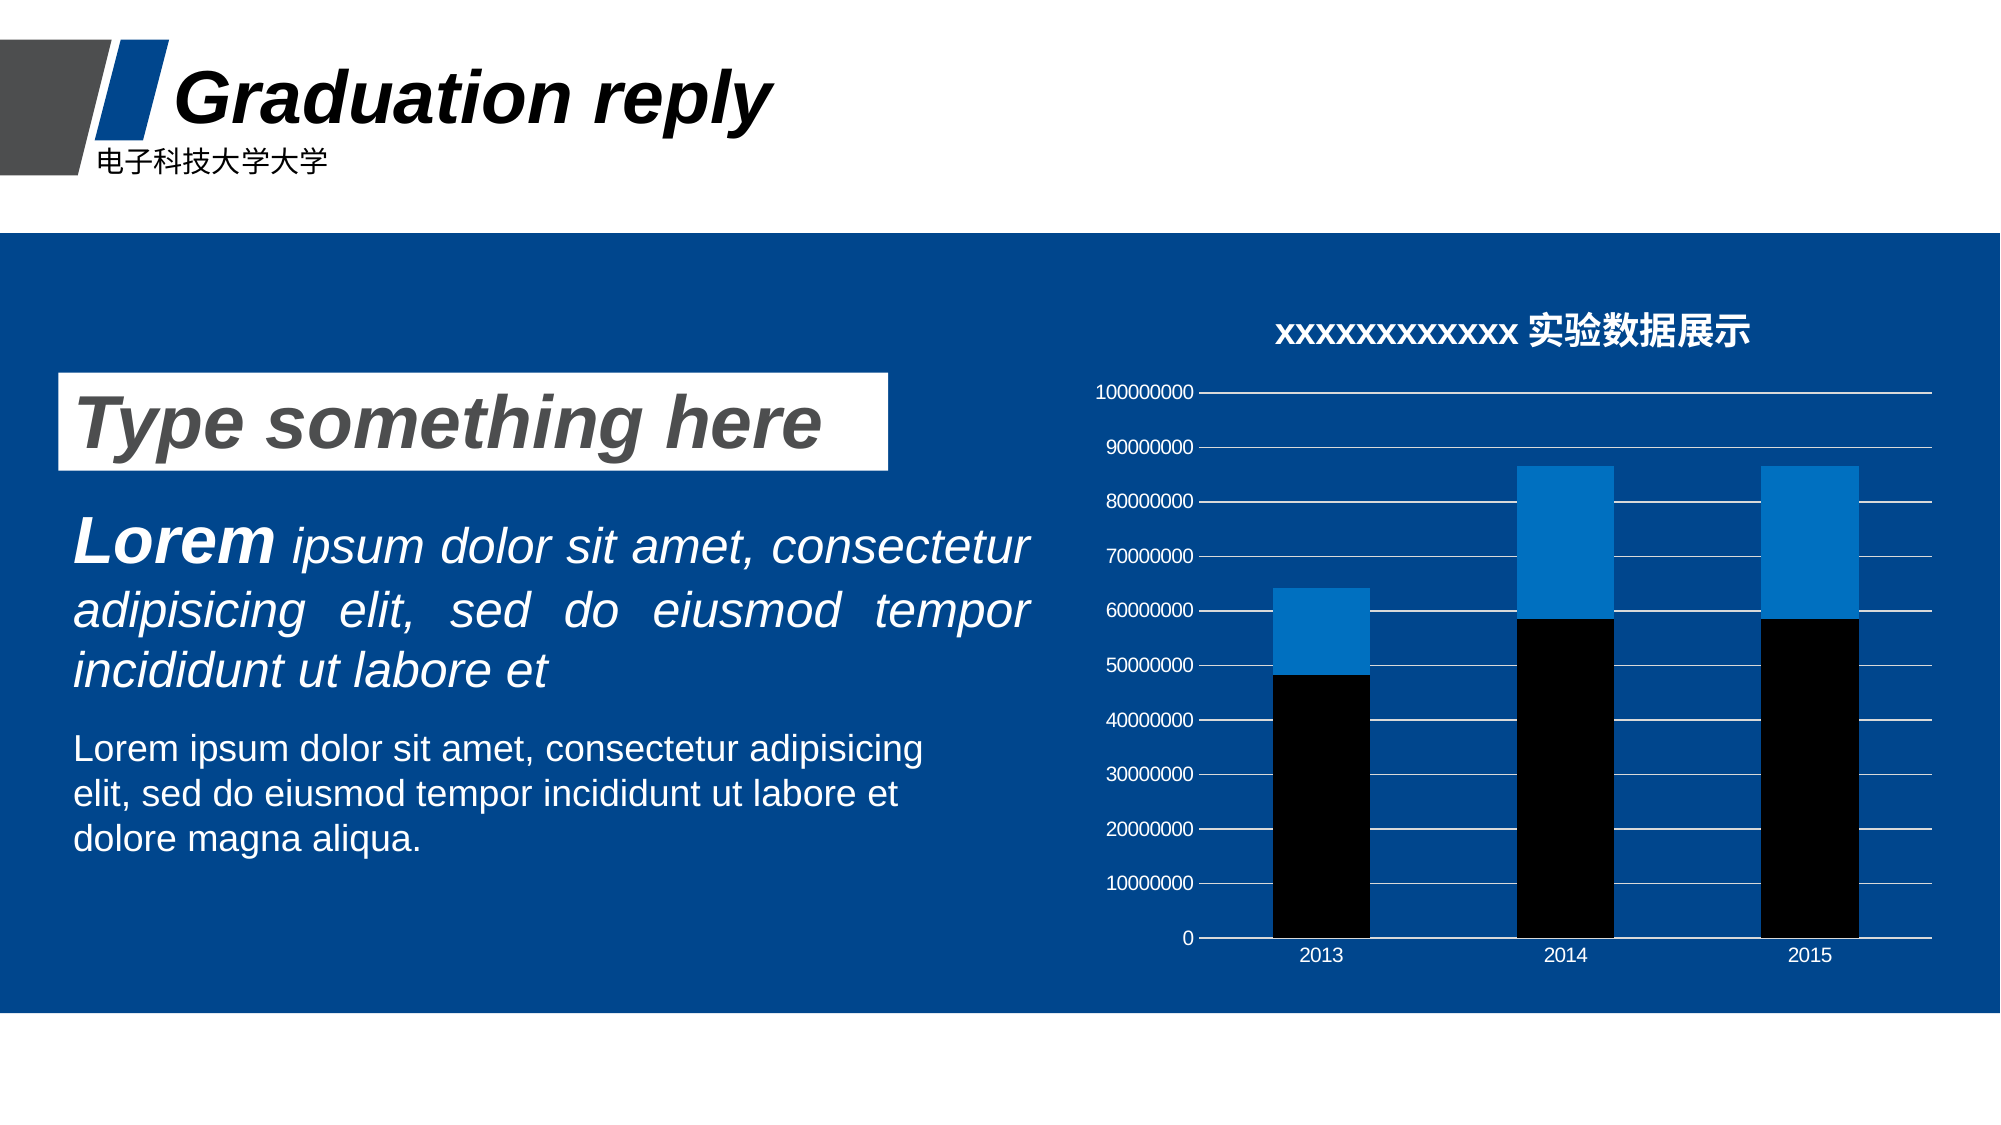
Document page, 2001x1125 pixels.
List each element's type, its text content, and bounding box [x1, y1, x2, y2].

text_box Lorem ipsum dolor sit amet, consectetur adipisicing elit, sed do eiusmod tempor incididunt ut labore et dolore magna aliqua. [58, 716, 984, 867]
text_box [0, 232, 2000, 1014]
text_box 电子科技大学大学 [80, 135, 344, 186]
text_box [0, 39, 112, 176]
text_box Graduation reply [158, 41, 788, 147]
chart [1077, 270, 1950, 982]
text_box Lorem ipsum dolor sit amet, consectetur adipisicing elit, sed do eiusmod tempor incididunt ut labore et [58, 489, 1046, 705]
text_box Type something here [58, 372, 889, 471]
text_box [96, 39, 170, 135]
